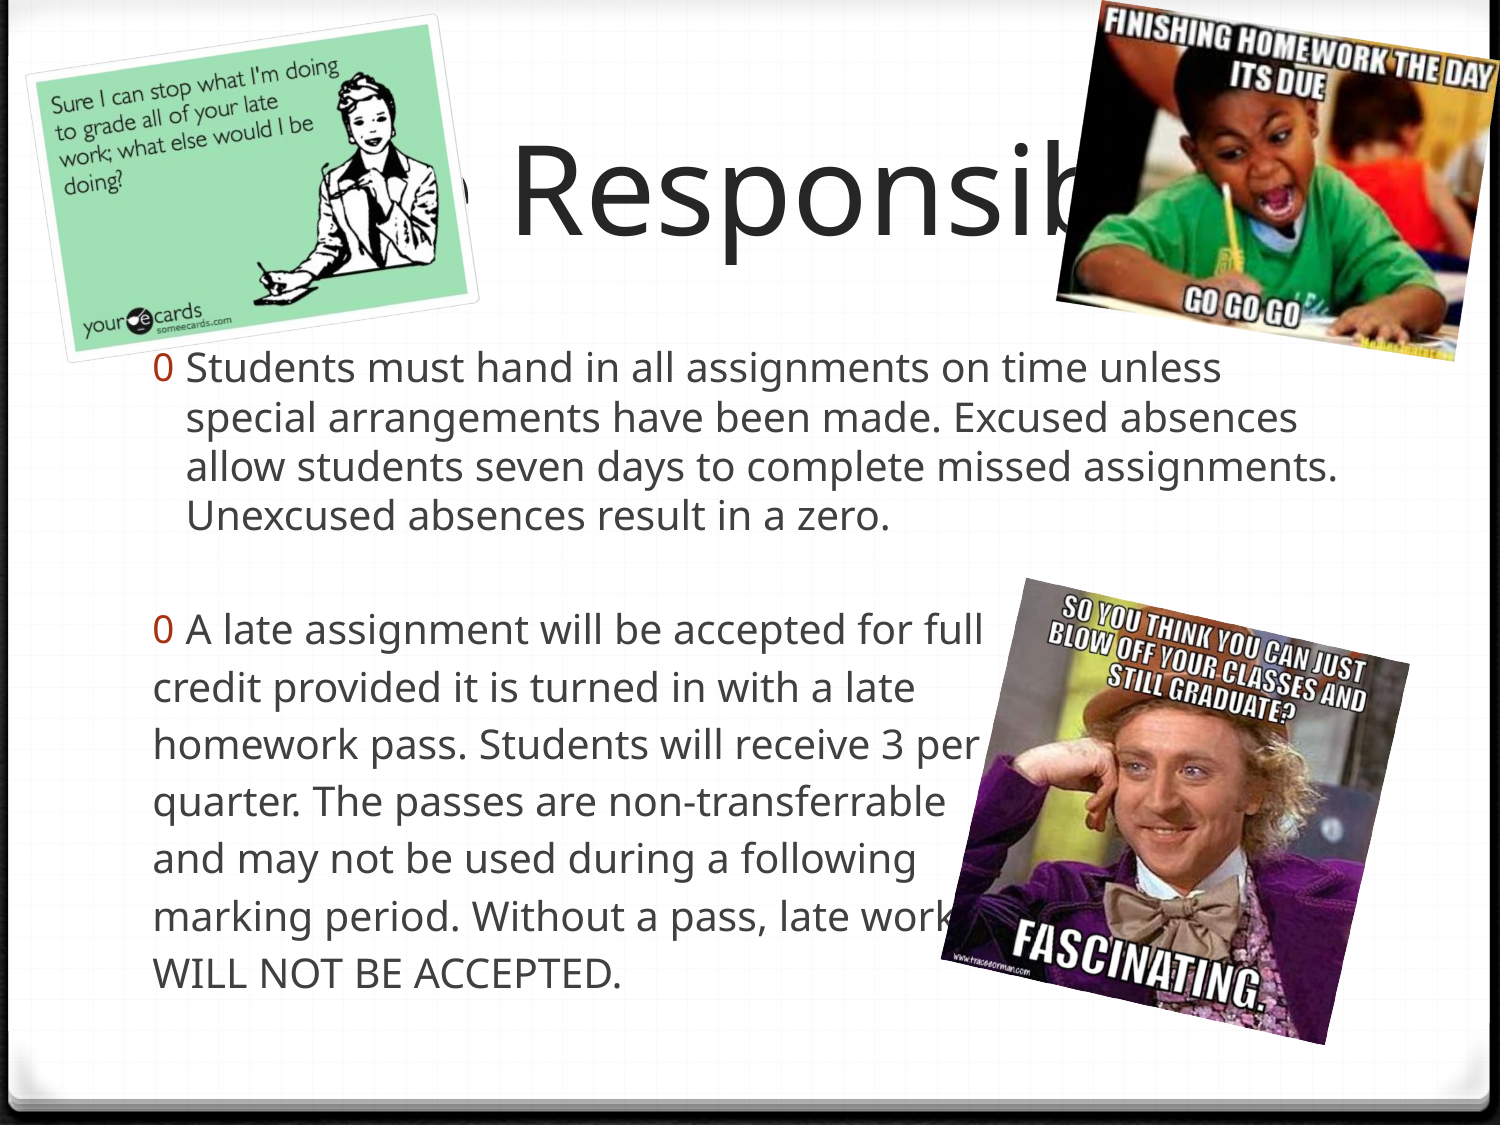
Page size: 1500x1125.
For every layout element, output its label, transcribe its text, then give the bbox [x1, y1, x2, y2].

list Students must hand in all assignments on time unless special arrangements have been made. Excused absences allow students seven days to complete missed assignments. Unexcused absences result in a zero. A late assignment will be accepted for full credit provided it is turned in with a late homework pass. Students will receive 3 per quarter. The passes are non-transferrable and may not be used during a following marking period. Without a pass, late work WILL NOT BE ACCEPTED. [137, 334, 1363, 1005]
title Be Responsible [468, 67, 1069, 305]
picture [0, 0, 1500, 1125]
